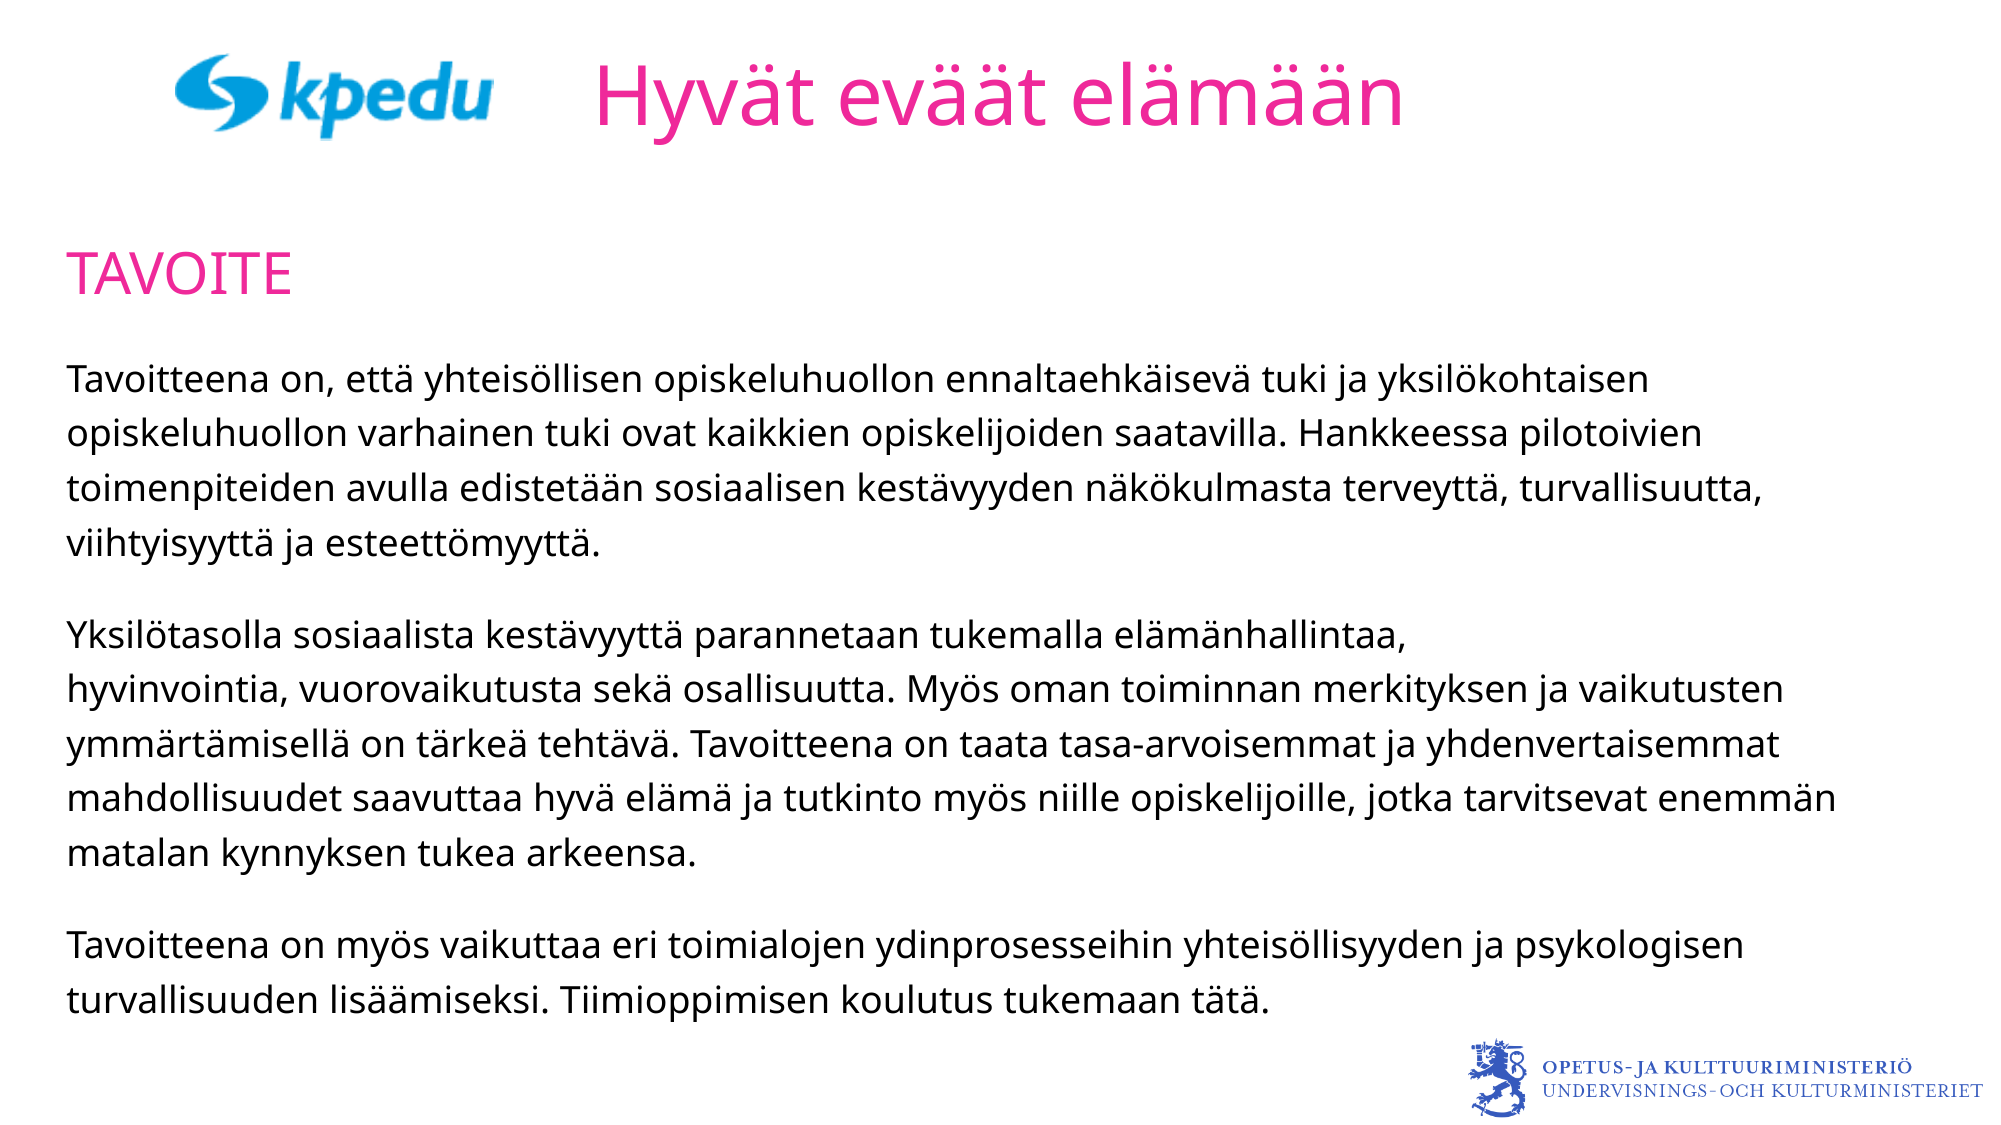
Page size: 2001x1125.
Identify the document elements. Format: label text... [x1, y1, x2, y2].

title Hyvät eväät elämään [249, 33, 1750, 219]
picture [175, 53, 494, 141]
picture [1441, 1018, 2000, 1125]
subtitle TAVOITE Tavoitteena on, että yhteisöllisen opiskeluhuollon ennaltaehkäisevä tuki ja yksilökohtaisen opiskeluhuollon varhainen tuki ovat kaikkien opiskelijoiden saatavilla. Hankkeessa pilotoivien toimenpiteiden avulla edistetään sosiaalisen kestävyyden näkökulmasta terveyttä, turvallisuutta, viihtyisyyttä ja esteettömyyttä. Yksilötasolla sosiaalista kestävyyttä parannetaan tukemalla elämänhallintaa, hyvinvointia, vuorovaikutusta sekä osallisuutta. Myös oman toiminnan merkityksen ja vaikutusten ymmärtämisellä on tärkeä tehtävä. Tavoitteena on taata tasa-arvoisemmat ja yhdenvertaisemmat mahdollisuudet saavuttaa hyvä elämä ja tutkinto myös niille opiskelijoille, jotka tarvitsevat enemmän matalan kynnyksen tukea arkeensa. Tavoitteena on myös vaikuttaa eri toimialojen ydinprosesseihin yhteisöllisyyden ja psykologisen turvallisuuden lisäämiseksi. Tiimioppimisen koulutus tukemaan tätä. [51, 219, 1925, 1092]
